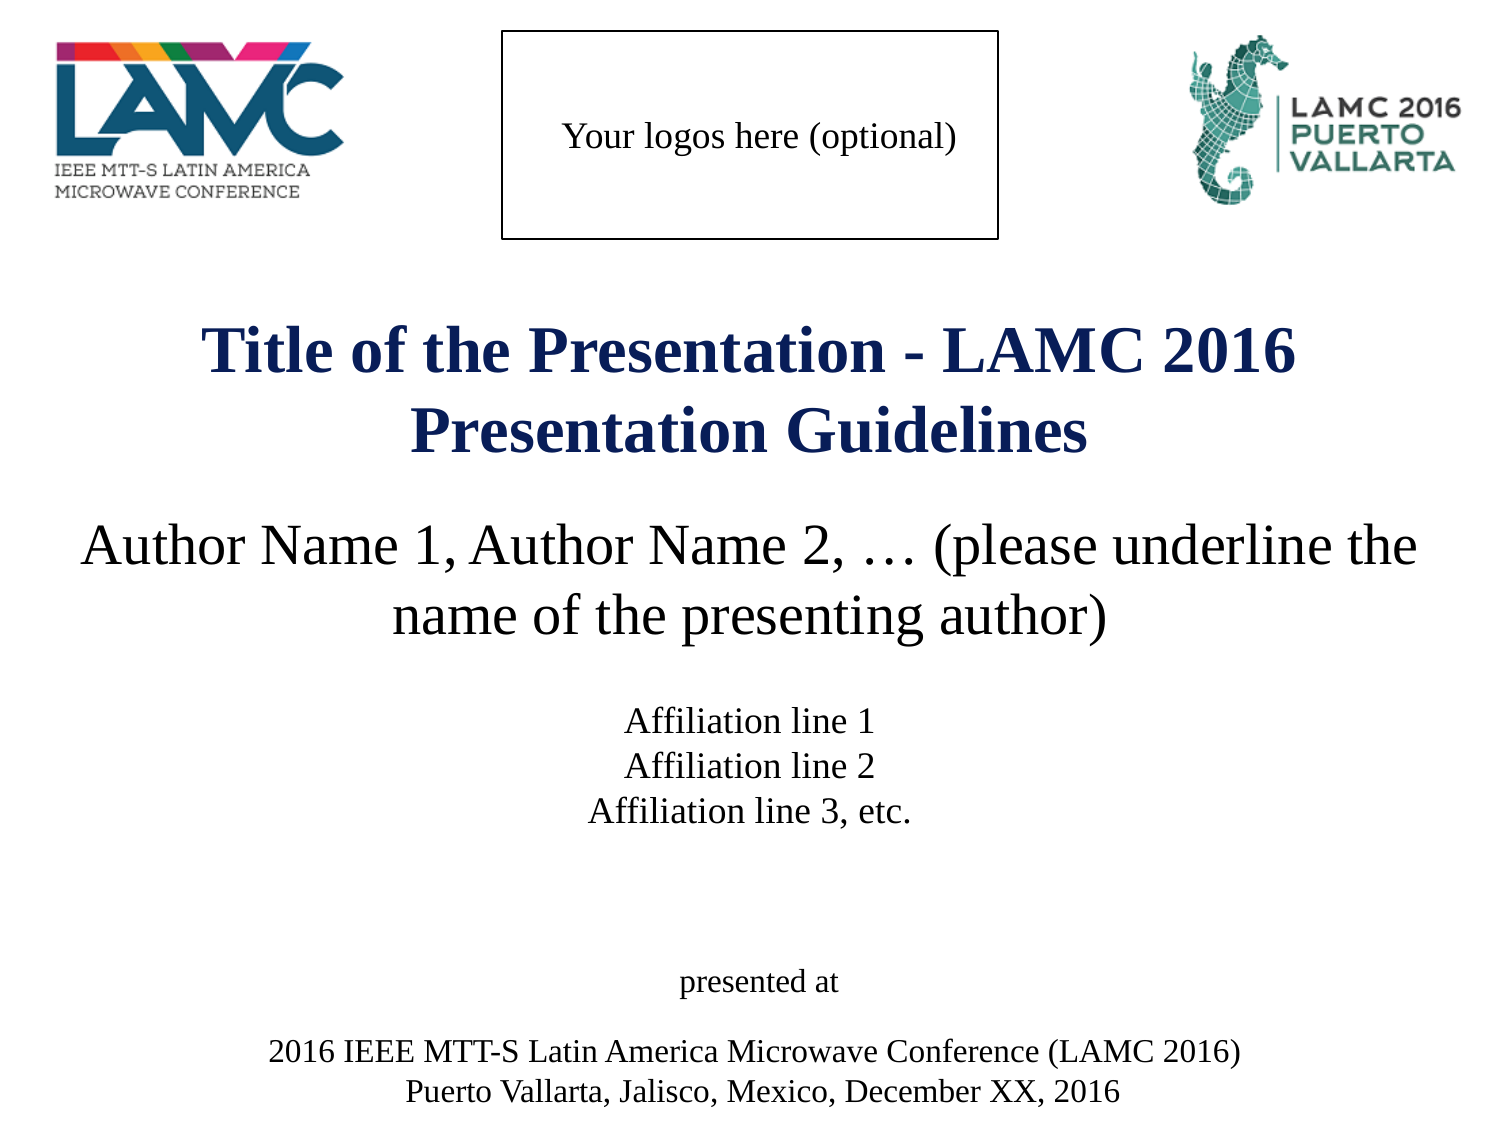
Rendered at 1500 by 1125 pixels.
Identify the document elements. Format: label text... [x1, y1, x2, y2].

text_box Your logos here (optional) [501, 30, 999, 239]
picture [41, 30, 359, 209]
title Title of the Presentation - LAMC 2016 Presentation Guidelines Author Name 1, Author Name 2, … (please underline the name of the presenting author) Affiliation line 1 Affiliation line 2 Affiliation line 3, etc. [64, 294, 1436, 934]
text_box presented at 2016 IEEE MTT-S Latin America Microwave Conference (LAMC 2016) Puerto Vallarta, Jalisco, Mexico, December XX, 2016 [112, 952, 1388, 1117]
picture [1163, 30, 1481, 209]
